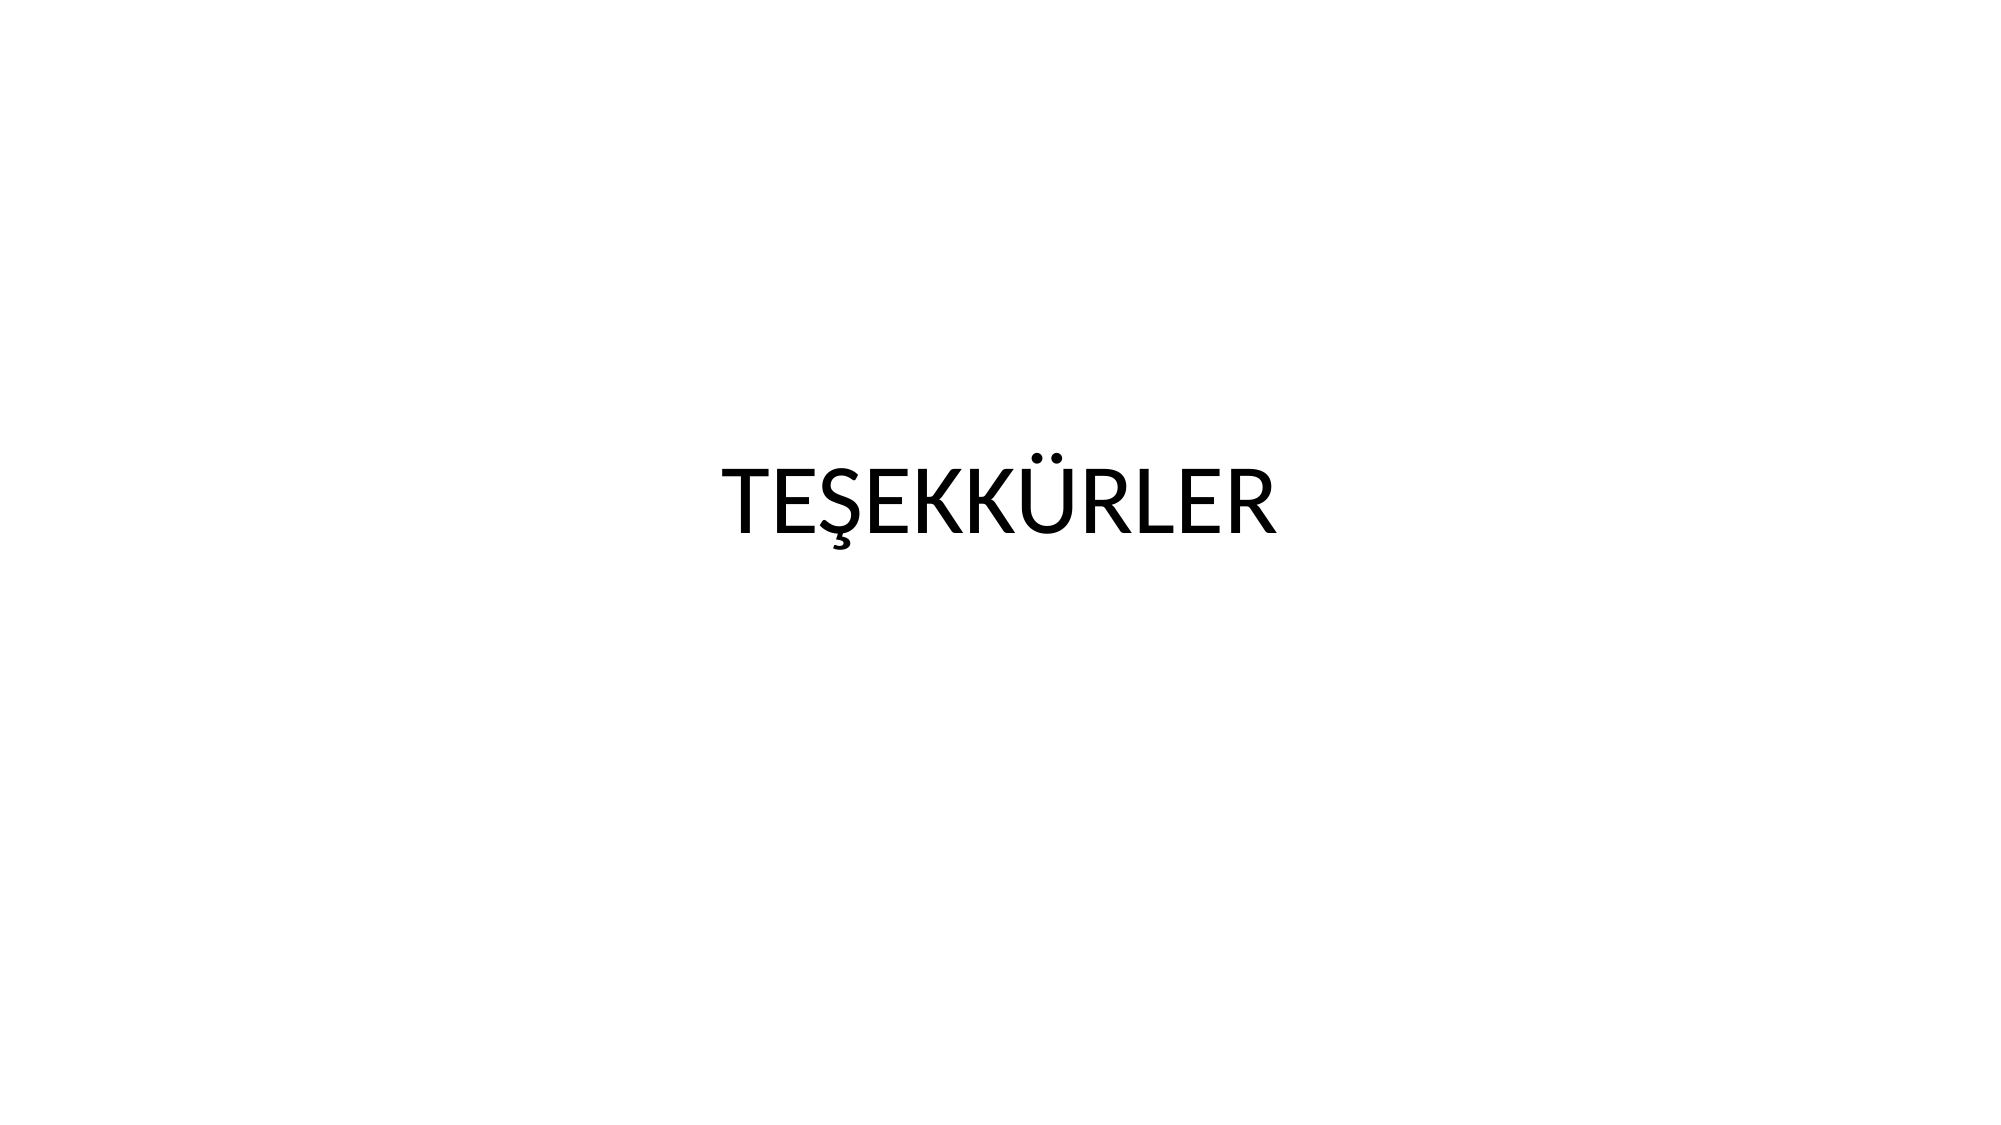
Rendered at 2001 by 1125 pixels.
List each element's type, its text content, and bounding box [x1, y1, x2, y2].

list TEŞEKKÜRLER [137, 299, 1863, 1014]
